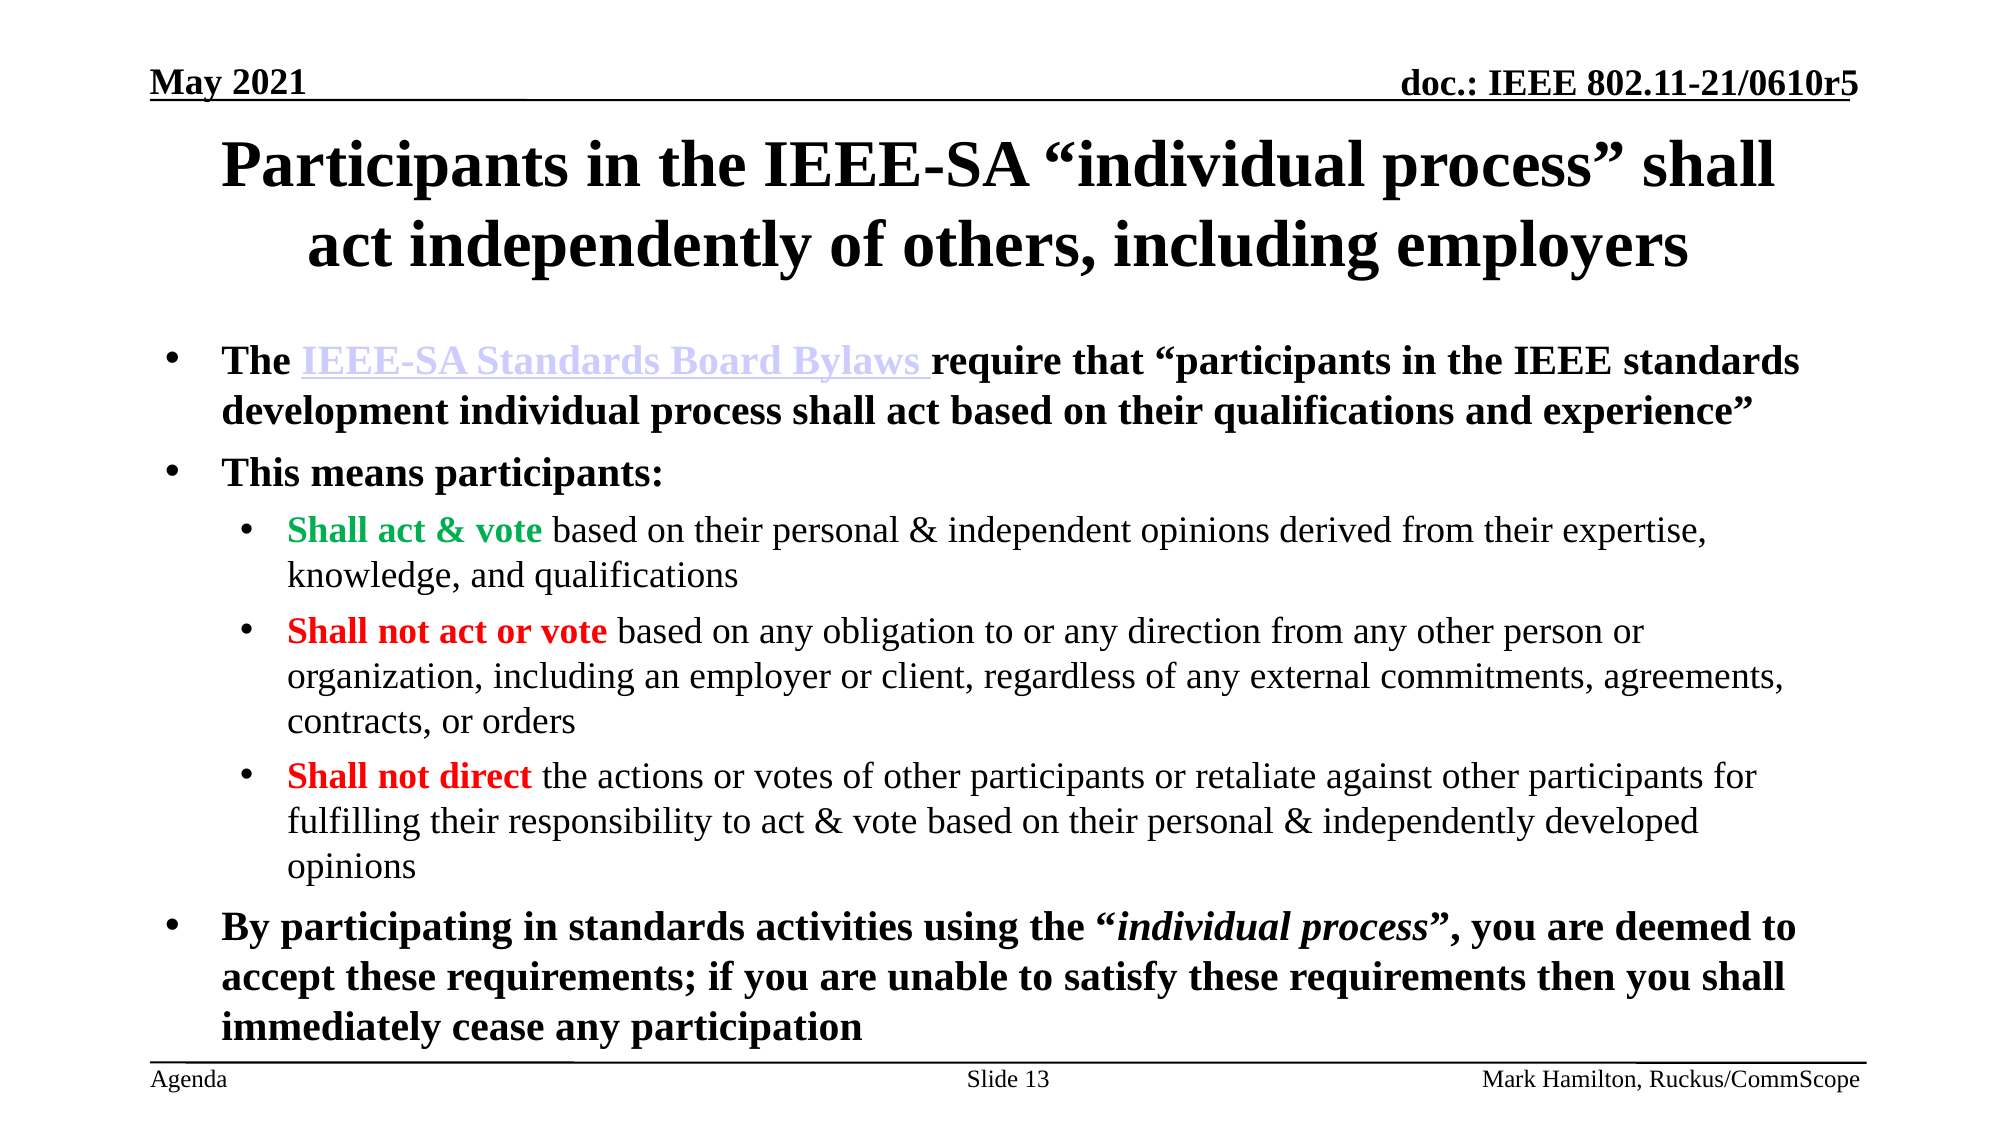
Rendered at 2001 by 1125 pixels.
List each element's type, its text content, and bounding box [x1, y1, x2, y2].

slide_number Slide 13 [950, 1061, 1067, 1123]
list The IEEE-SA Standards Board Bylaws require that “participants in the IEEE standards development individual process shall act based on their qualifications and experience” This means participants: Shall act & vote based on their personal & independent opinions derived from their expertise, knowledge, and qualifications Shall not act or vote based on any obligation to or any direction from any other person or organization, including an employer or client, regardless of any external commitments, agreements, contracts, or orders Shall not direct the actions or votes of other participants or retaliate against other participants for fulfilling their responsibility to act & vote based on their personal & independently developed opinions By participating in standards activities using the “individual process”, you are deemed to accept these requirements; if you are unable to satisfy these requirements then you shall immediately cease any participation [149, 324, 1850, 1000]
title Participants in the IEEE-SA “individual process” shall act independently of others, including employers [149, 112, 1850, 288]
